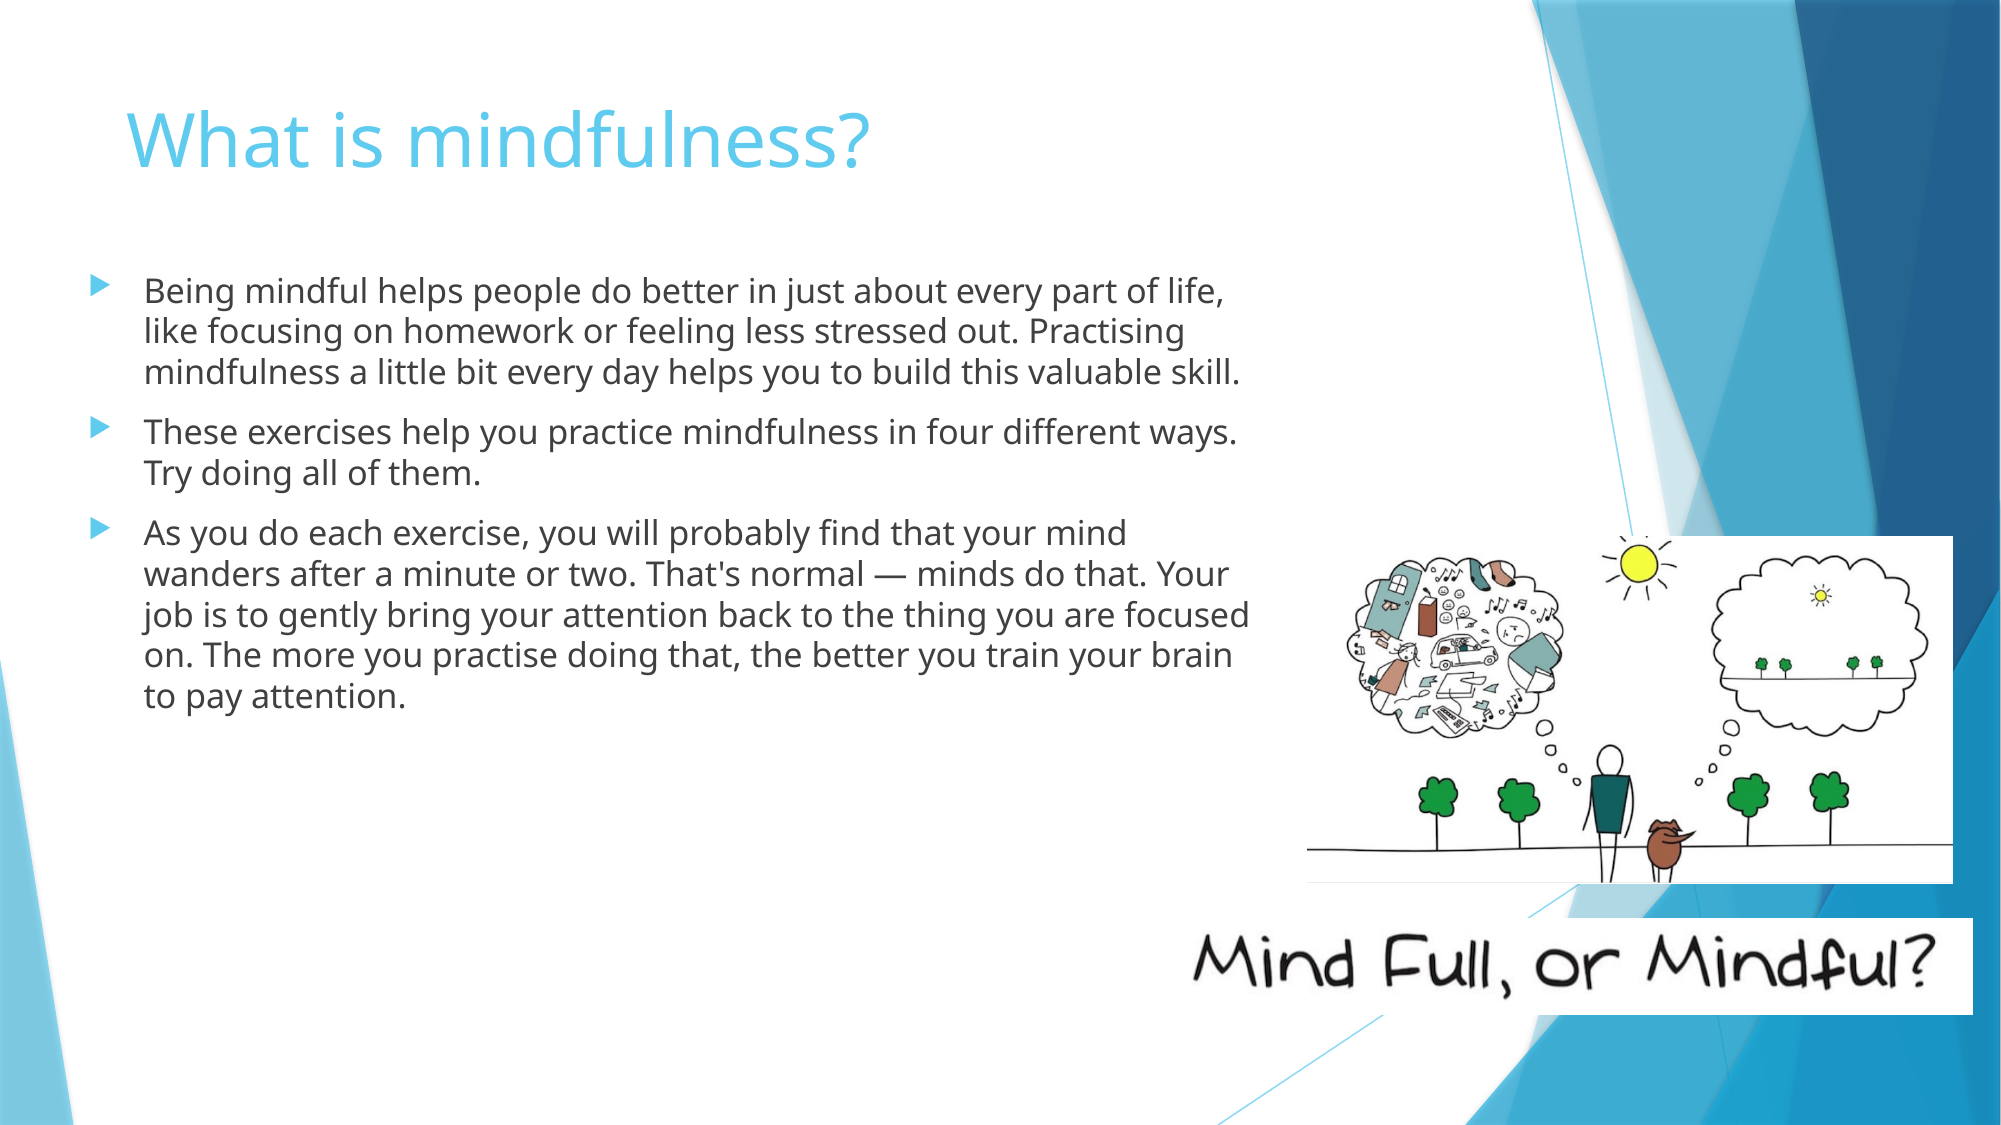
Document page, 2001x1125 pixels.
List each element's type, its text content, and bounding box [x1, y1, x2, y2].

title What is mindfulness? [111, 85, 1162, 218]
picture [1189, 917, 1973, 1015]
list Being mindful helps people do better in just about every part of life, like focusing on homework or feeling less stressed out. Practising mindfulness a little bit every day helps you to build this valuable skill. These exercises help you practice mindfulness in four different ways. Try doing all of them. As you do each exercise, you will probably find that your mind wanders after a minute or two. That's normal — minds do that. Your job is to gently bring your attention back to the thing you are focused on. The more you practise doing that, the better you train your brain to pay attention. [73, 261, 1272, 763]
picture [1306, 535, 1954, 885]
